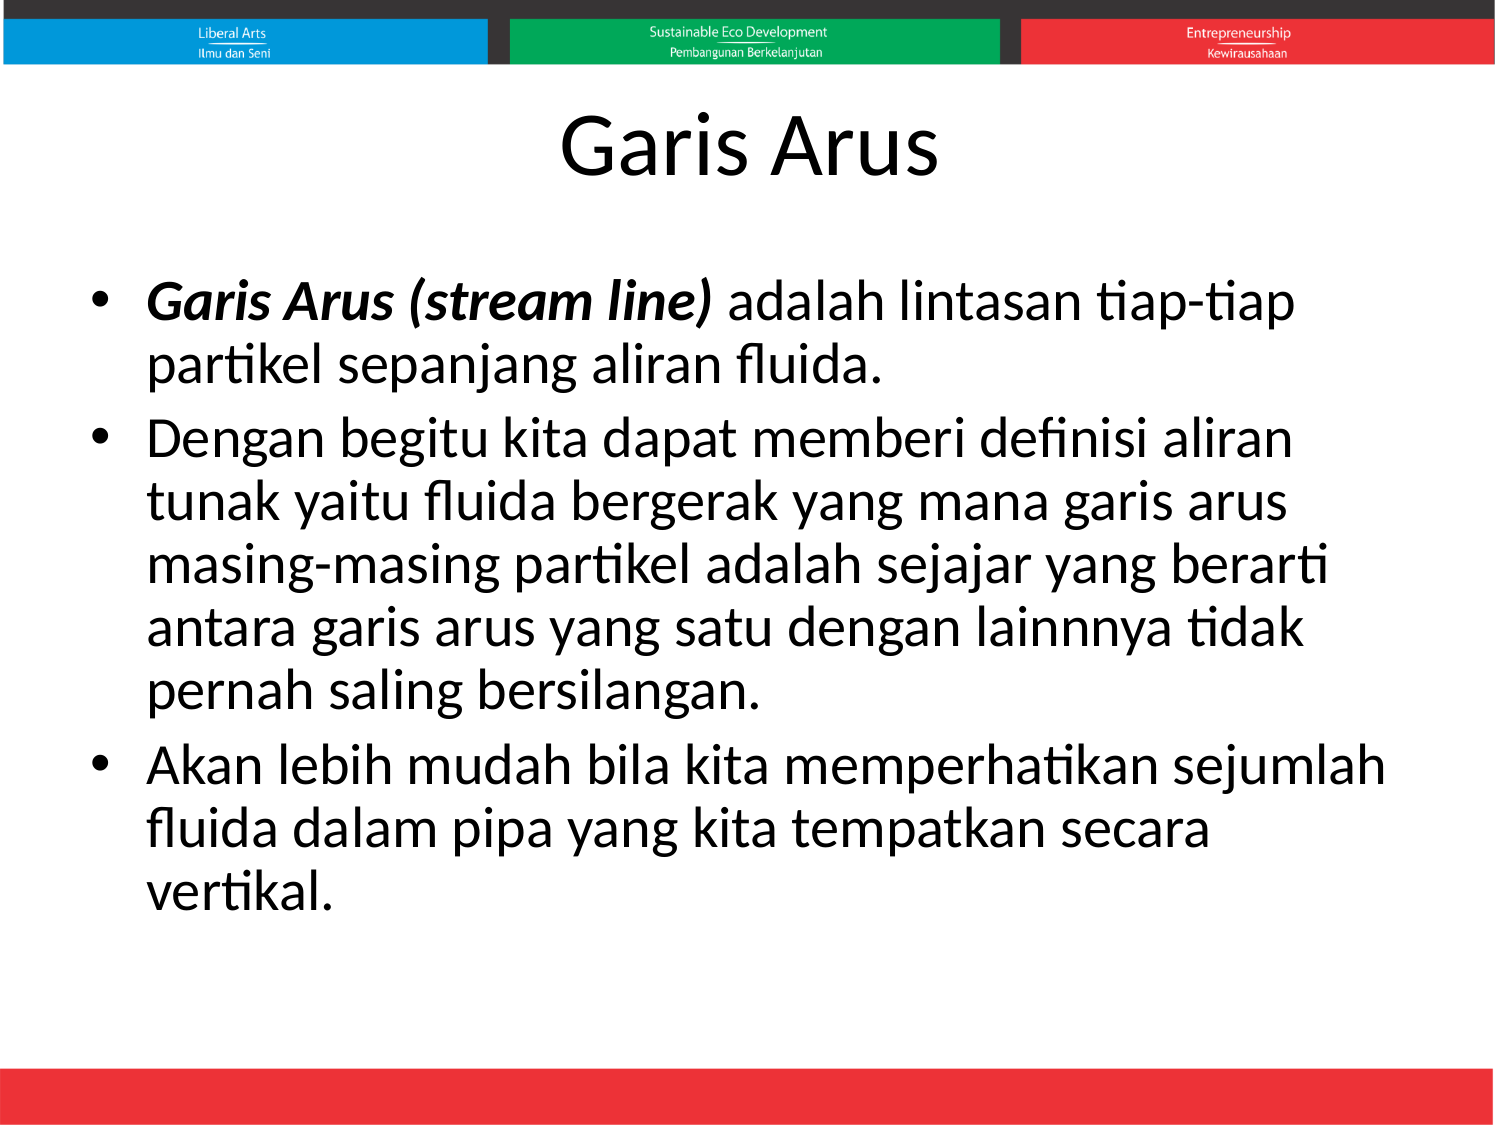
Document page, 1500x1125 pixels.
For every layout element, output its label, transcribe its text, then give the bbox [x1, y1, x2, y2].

picture [0, 0, 1495, 1125]
title Garis Arus [75, 45, 1425, 233]
list Garis Arus (stream line) adalah lintasan tiap-tiap partikel sepanjang aliran fluida. Dengan begitu kita dapat memberi definisi aliran tunak yaitu fluida bergerak yang mana garis arus masing-masing partikel adalah sejajar yang berarti antara garis arus yang satu dengan lainnnya tidak pernah saling bersilangan. Akan lebih mudah bila kita memperhatikan sejumlah fluida dalam pipa yang kita tempatkan secara vertikal. [75, 262, 1425, 1005]
